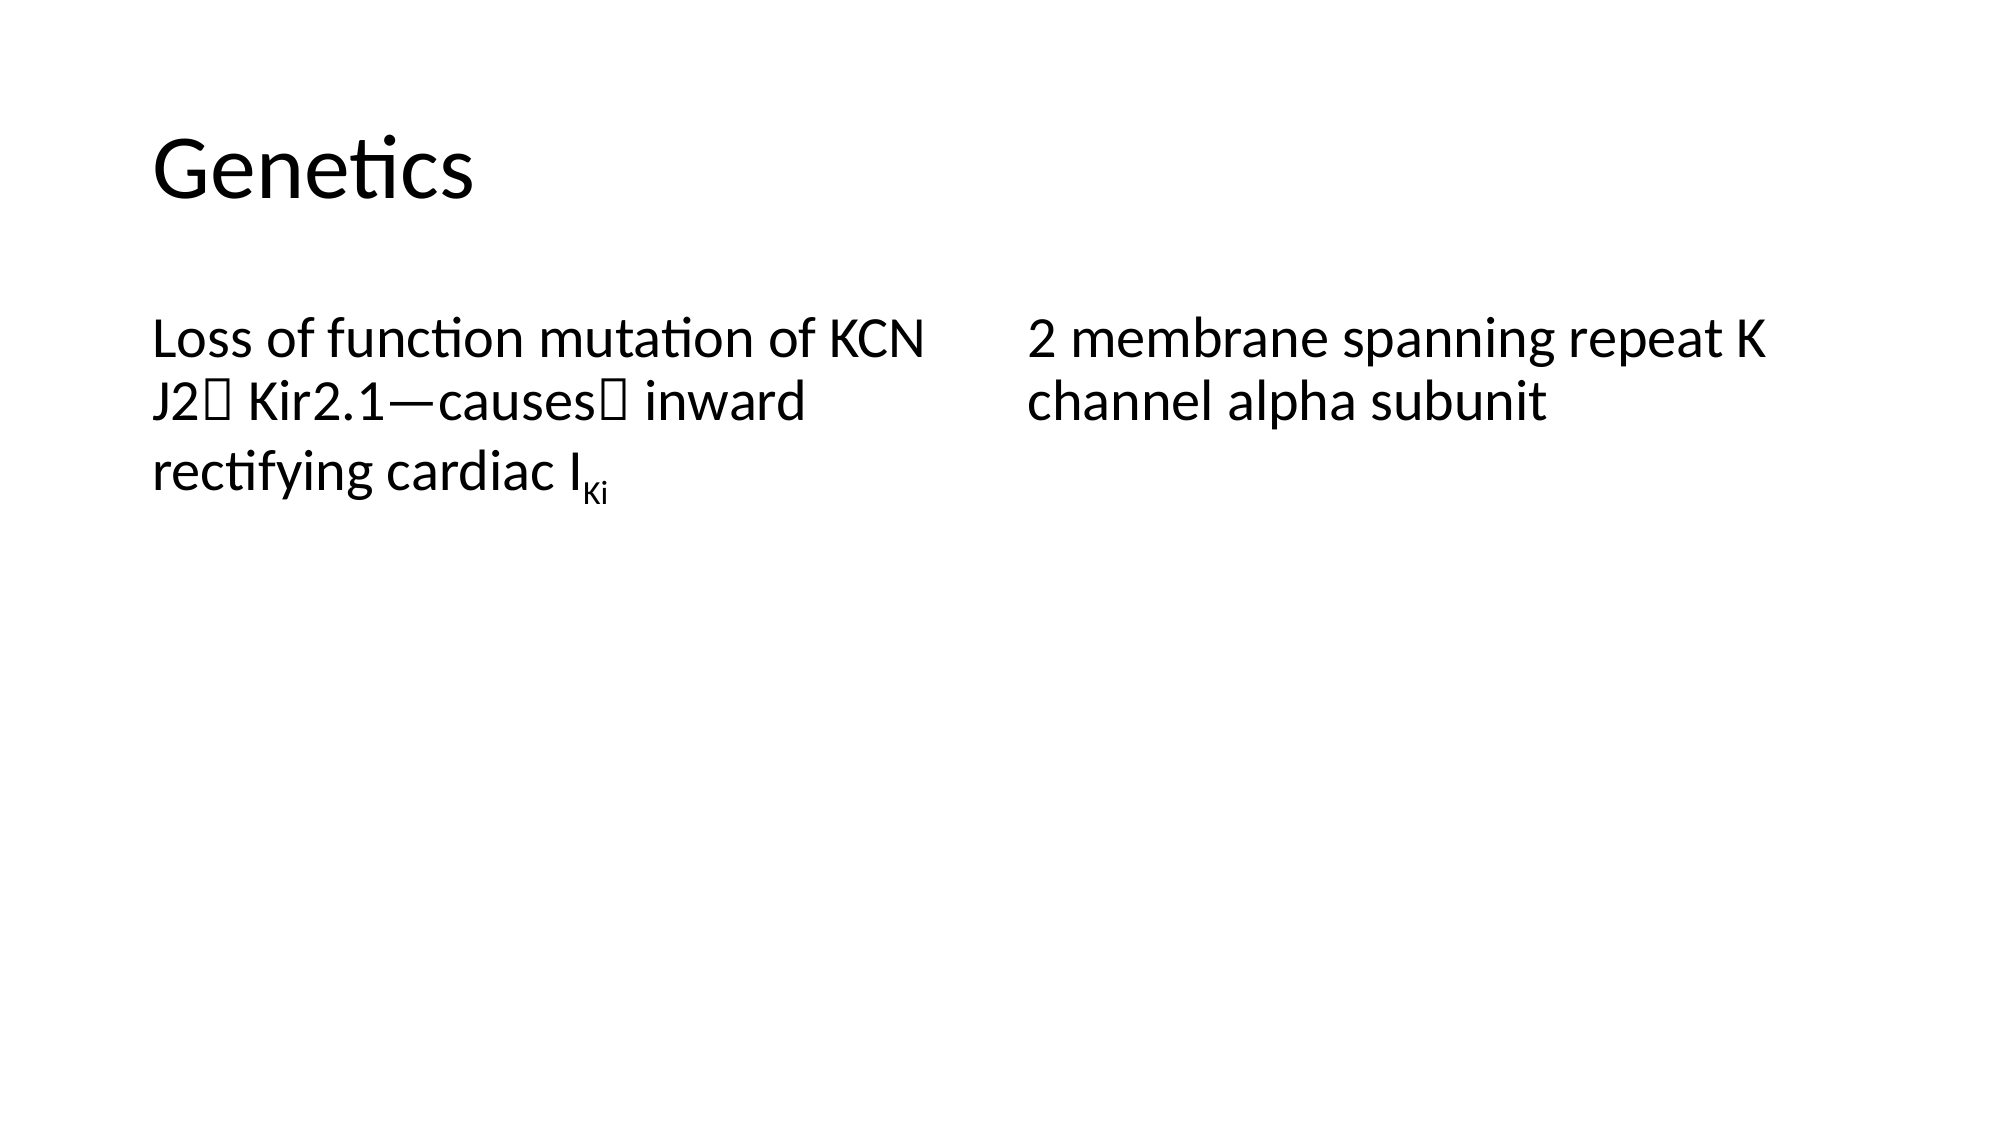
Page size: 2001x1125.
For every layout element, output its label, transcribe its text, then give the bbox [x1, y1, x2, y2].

list Loss of function mutation of KCN J2 Kir2.1—causes inward rectifying cardiac IKi [137, 299, 988, 1014]
list 2 membrane spanning repeat K channel alpha subunit [1012, 299, 1863, 1014]
title Genetics [137, 59, 1863, 278]
